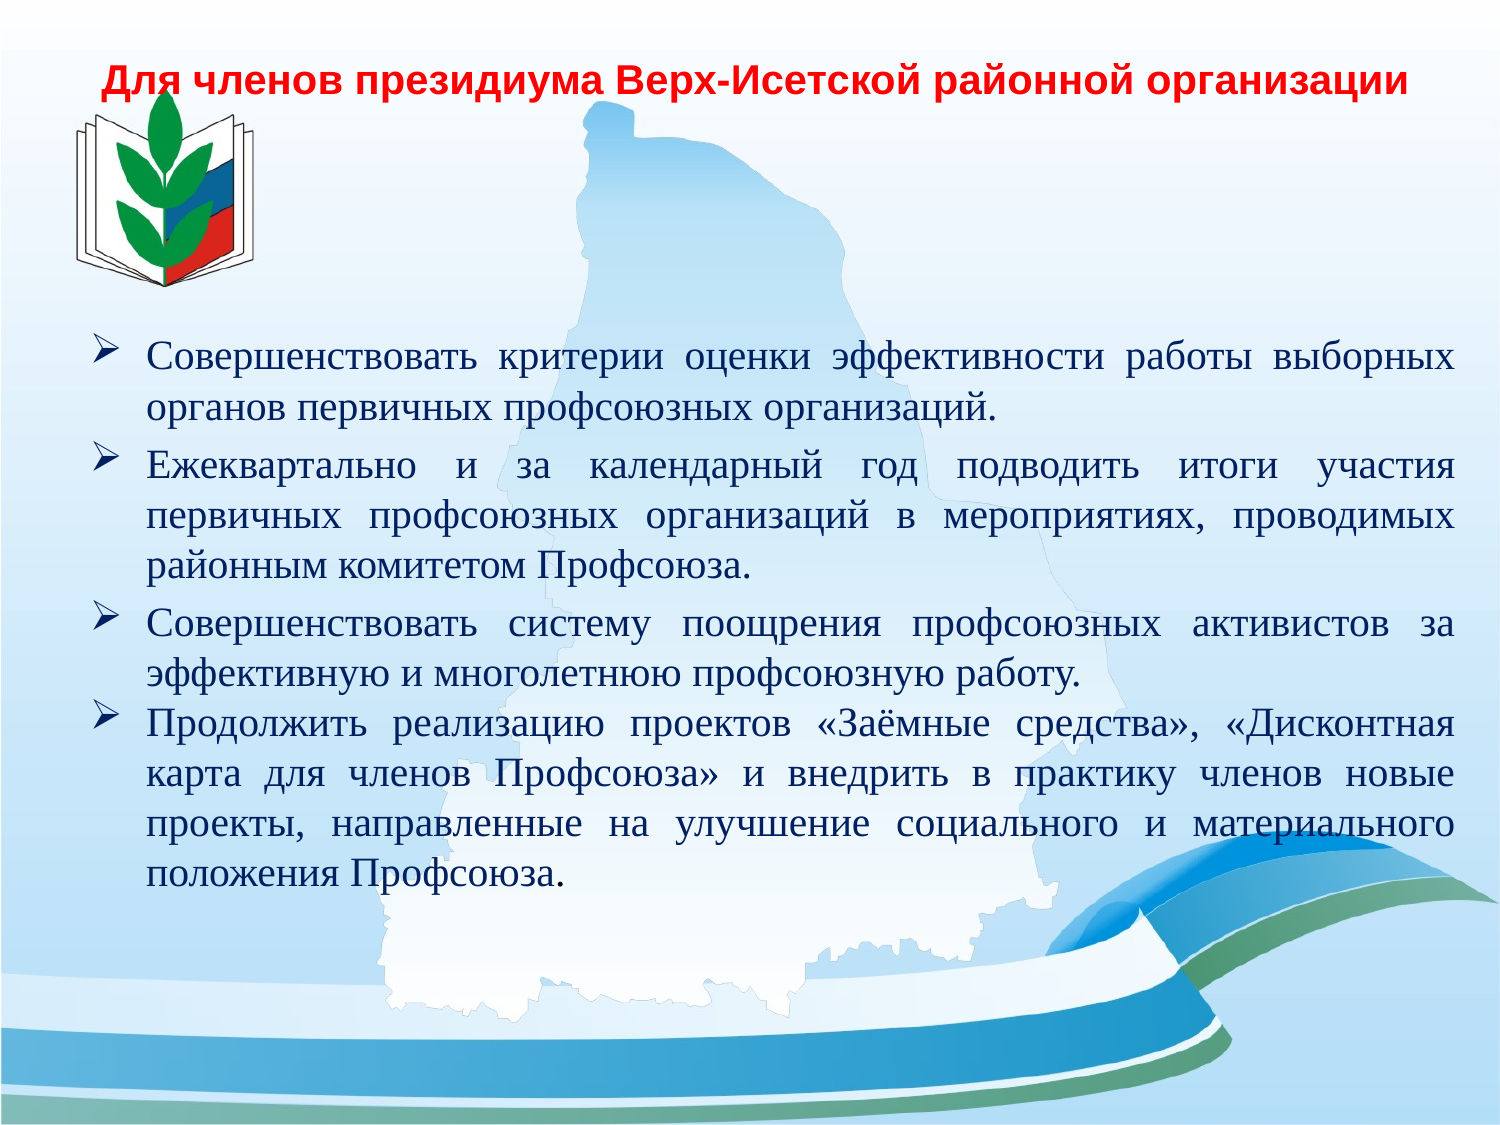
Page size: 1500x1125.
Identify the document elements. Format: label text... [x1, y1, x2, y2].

title Для членов президиума Верх-Исетской районной организации [75, 45, 1425, 233]
picture [0, 0, 1500, 1125]
list Совершенствовать критерии оценки эффективности работы выборных органов первичных профсоюзных организаций. Ежеквартально и за календарный год подводить итоги участия первичных профсоюзных организаций в мероприятиях, проводимых районным комитетом Профсоюза. Совершенствовать систему поощрения профсоюзных активистов за эффективную и многолетнюю профсоюзную работу. Продолжить реализацию проектов «Заёмные средства», «Дисконтная карта для членов Профсоюза» и внедрить в практику членов новые проекты, направленные на улучшение социального и материального положения Профсоюза. [75, 262, 1471, 1047]
